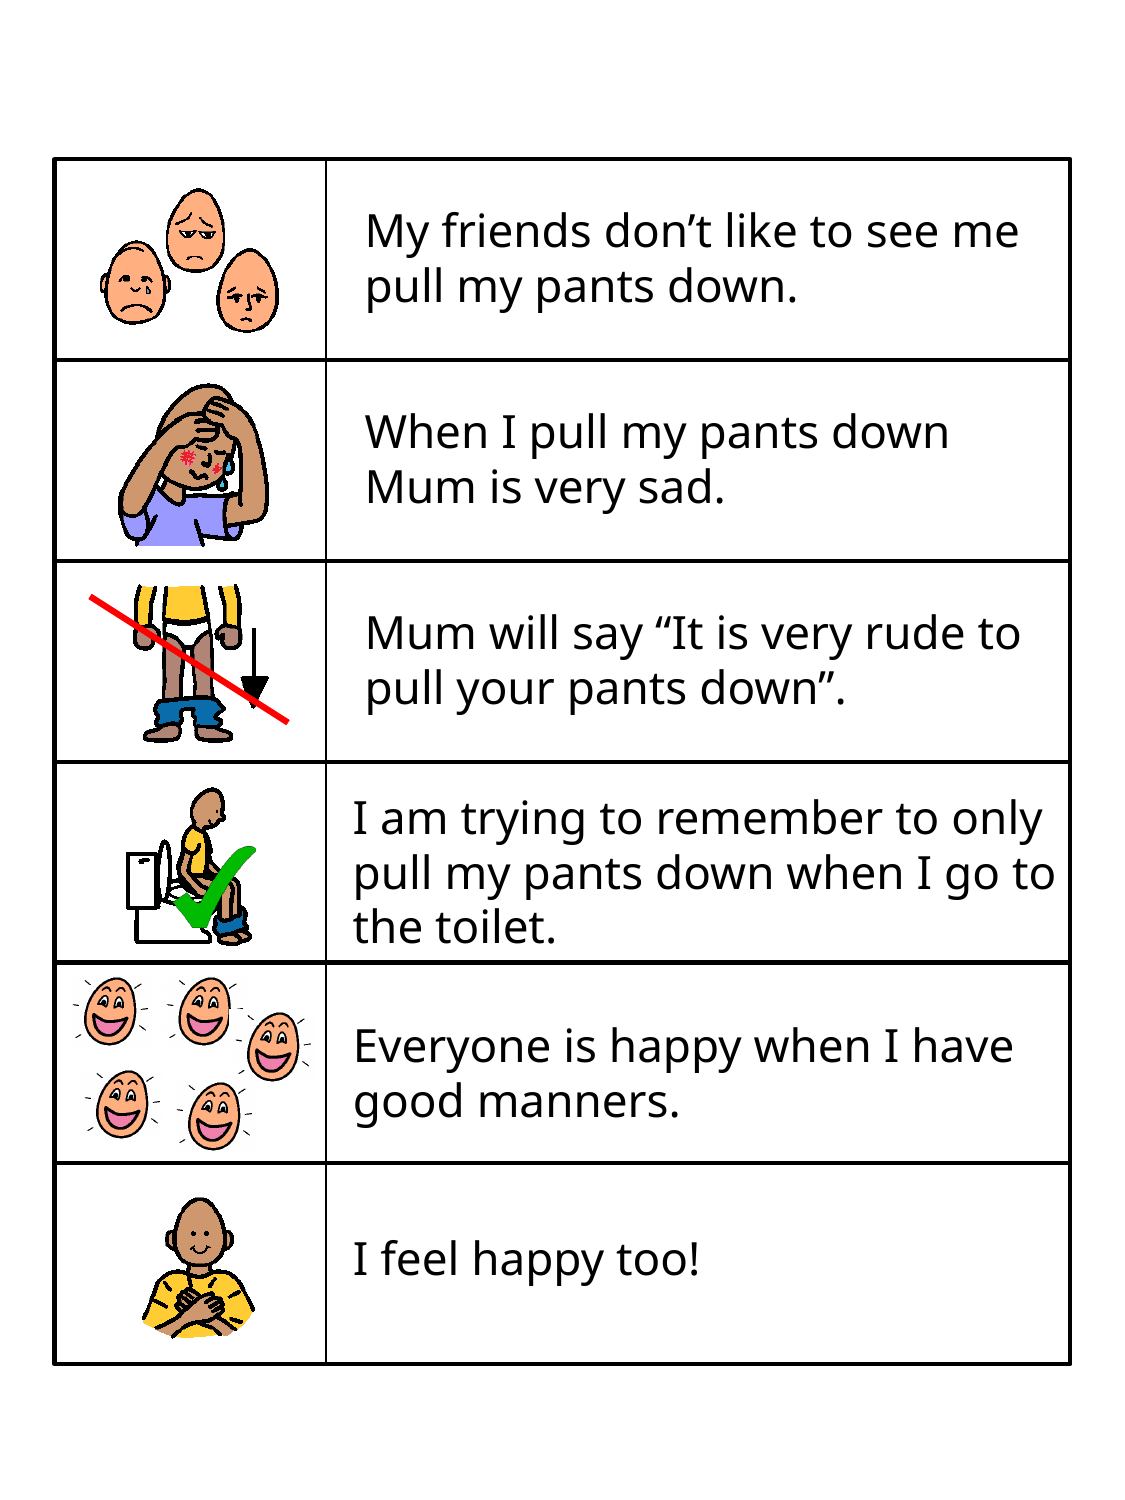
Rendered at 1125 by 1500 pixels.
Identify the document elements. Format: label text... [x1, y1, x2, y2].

picture [90, 778, 293, 951]
picture [160, 974, 315, 1152]
text_box Everyone is happy when I have good manners. [338, 1009, 1071, 1135]
text_box I feel happy too! [338, 1222, 1071, 1293]
picture [101, 1181, 295, 1347]
text_box [52, 1161, 321, 1366]
picture [66, 974, 152, 1048]
text_box [52, 960, 321, 1161]
text_box [52, 358, 321, 559]
text_box I am trying to remember to only pull my pants down when I go to the toilet. [338, 780, 1109, 961]
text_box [89, 596, 289, 723]
text_box [330, 358, 1072, 559]
text_box Mum will say “It is very rude to pull your pants down”. [349, 596, 1083, 722]
text_box My friends don’t like to see me pull my pants down. [349, 194, 1047, 320]
picture [77, 1067, 164, 1141]
picture [89, 375, 289, 550]
picture [77, 182, 303, 343]
text_box [52, 559, 321, 760]
text_box [330, 559, 1072, 760]
text_box [330, 760, 1072, 960]
text_box [330, 960, 1072, 1161]
text_box [52, 157, 1072, 358]
text_box [52, 760, 321, 960]
text_box [329, 1161, 1072, 1366]
picture [98, 579, 291, 744]
text_box When I pull my pants down Mum is very sad. [349, 395, 1047, 521]
